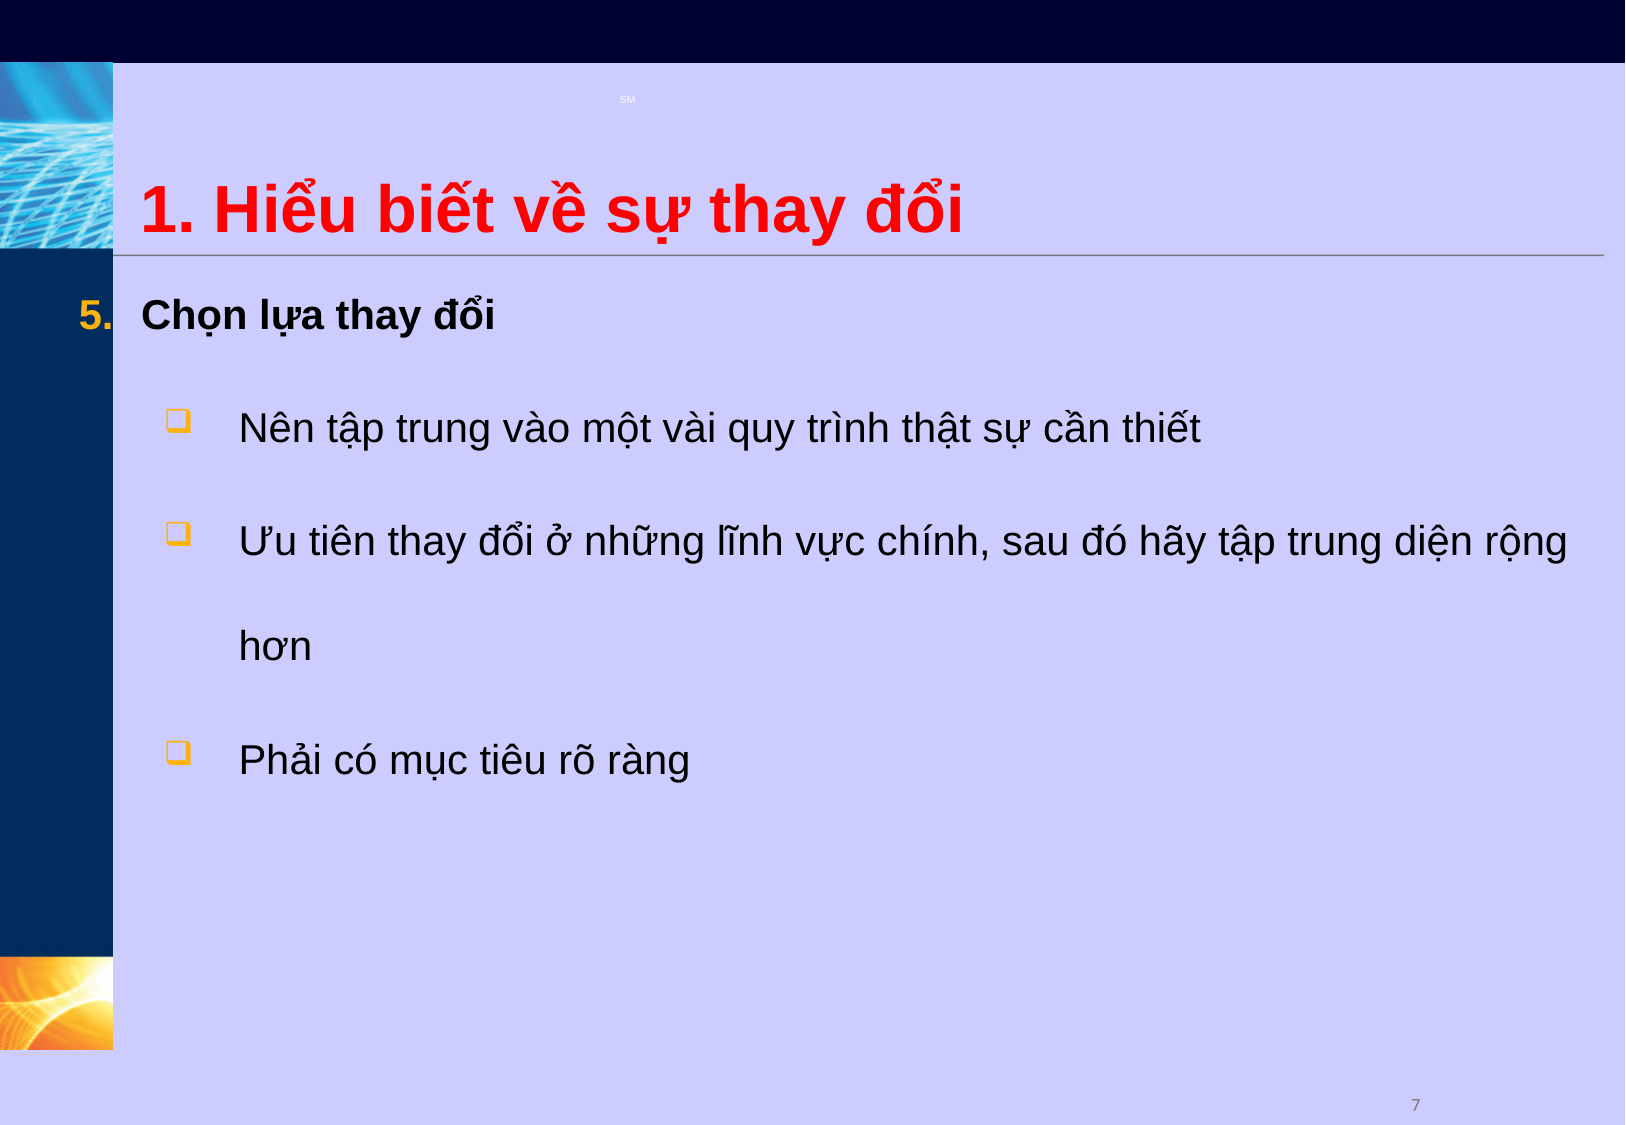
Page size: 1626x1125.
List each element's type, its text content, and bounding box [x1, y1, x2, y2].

picture [0, 0, 1625, 1050]
title 1. Hiểu biết về sự thay đổi [125, 142, 1617, 268]
list Chọn lựa thay đổi Nên tập trung vào một vài quy trình thật sự cần thiết Ưu tiên thay đổi ở những lĩnh vực chính, sau đó hãy tập trung diện rộng hơn Phải có mục tiêu rõ ràng [40, 287, 1597, 999]
slide_number 6 [1354, 1087, 1436, 1125]
